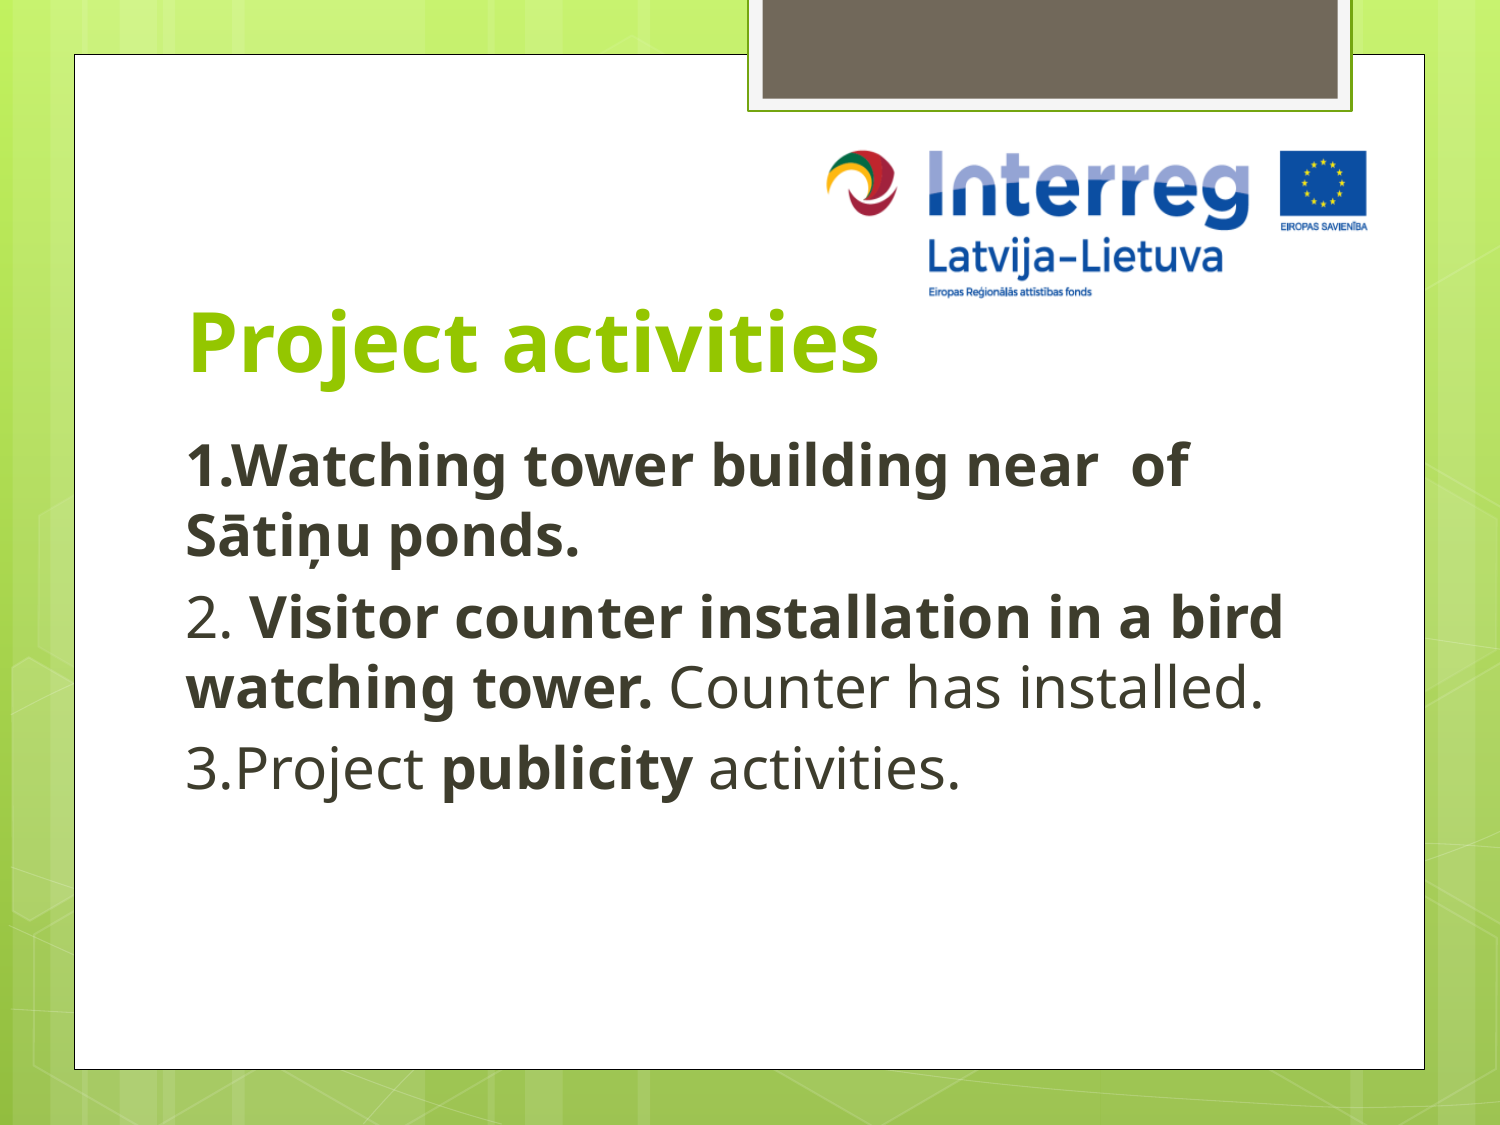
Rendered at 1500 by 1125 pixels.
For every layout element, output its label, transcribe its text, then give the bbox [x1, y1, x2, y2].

text_box Project activities [171, 280, 1324, 398]
picture [808, 113, 1389, 315]
list 1.Watching tower building near of Sātiņu ponds. 2. Visitor counter installation in a bird watching tower. Counter has installed. 3.Project publicity activities. [159, 420, 1317, 976]
